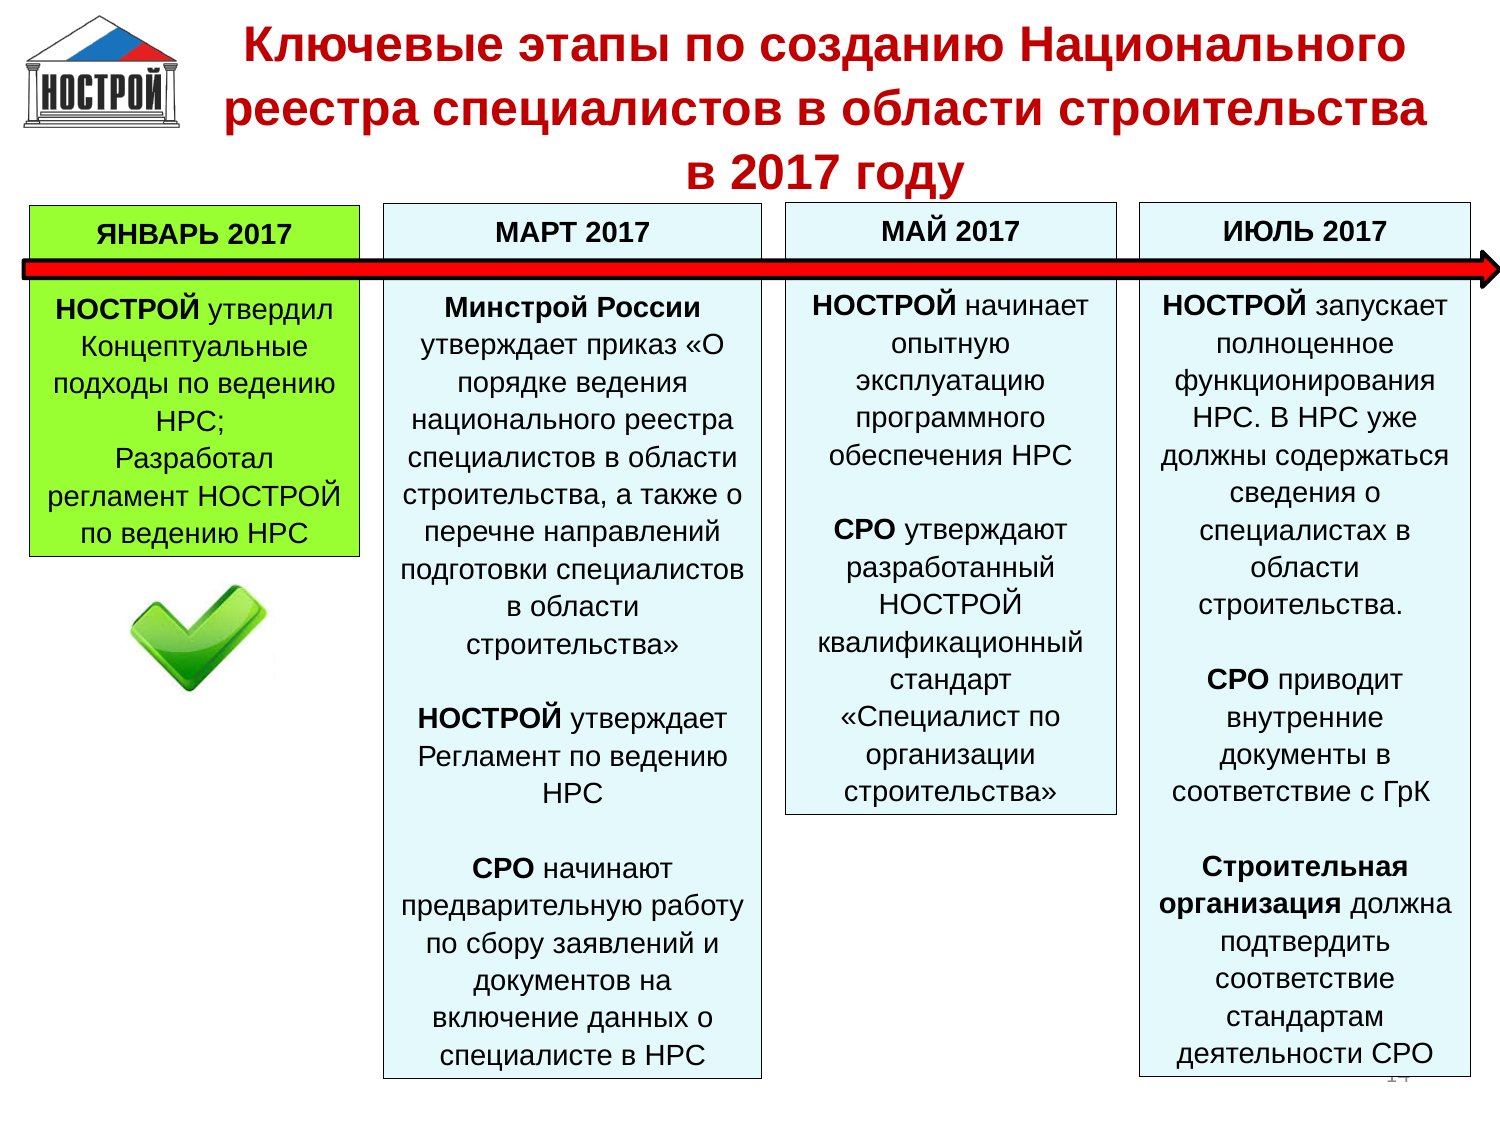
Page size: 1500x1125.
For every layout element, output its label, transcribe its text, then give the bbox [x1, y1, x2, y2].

text_box ЯНВАРЬ 2017 НОСТРОЙ утвердил Концептуальные подходы по ведению НРС; Разработал регламент НОСТРОЙ по ведению НРС [29, 205, 360, 258]
text_box ИЮЛЬ 2017 НОСТРОЙ запускает полноценное функционирования НРС. В НРС уже должны содержаться сведения о специалистах в области строительства. СРО приводит внутренние документы в соответствие с ГрК Строительная организация должна подтвердить соответствие стандартам деятельности СРО [1139, 202, 1471, 258]
slide_number 14 [1074, 1042, 1425, 1103]
text_box МАЙ 2017 НОСТРОЙ начинает опытную эксплуатацию программного обеспечения НРС СРО утверждают разработанный НОСТРОЙ квалификационный стандарт «Специалист по организации строительства» [785, 281, 1117, 815]
picture [120, 577, 275, 700]
text_box МАРТ 2017 Минстрой России утверждает приказ «О порядке ведения национального реестра специалистов в области строительства, а также о перечне направлений подготовки специалистов в области строительства» НОСТРОЙ утверждает Регламент по ведению НРС СРО начинают предварительную работу по сбору заявлений и документов на включение данных о специалисте в НРС [383, 203, 762, 258]
picture [23, 15, 181, 128]
text_box [21, 249, 1500, 289]
text_box ЯНВАРЬ 2017 НОСТРОЙ утвердил Концептуальные подходы по ведению НРС; Разработал регламент НОСТРОЙ по ведению НРС [29, 281, 360, 557]
text_box Ключевые этапы по созданию Национального реестра специалистов в области строительства в 2017 году [193, 0, 1458, 207]
text_box ИЮЛЬ 2017 НОСТРОЙ запускает полноценное функционирования НРС. В НРС уже должны содержаться сведения о специалистах в области строительства. СРО приводит внутренние документы в соответствие с ГрК Строительная организация должна подтвердить соответствие стандартам деятельности СРО [1139, 281, 1471, 1077]
text_box МАРТ 2017 Минстрой России утверждает приказ «О порядке ведения национального реестра специалистов в области строительства, а также о перечне направлений подготовки специалистов в области строительства» НОСТРОЙ утверждает Регламент по ведению НРС СРО начинают предварительную работу по сбору заявлений и документов на включение данных о специалисте в НРС [383, 281, 762, 1079]
text_box МАЙ 2017 НОСТРОЙ начинает опытную эксплуатацию программного обеспечения НРС СРО утверждают разработанный НОСТРОЙ квалификационный стандарт «Специалист по организации строительства» [785, 202, 1117, 258]
